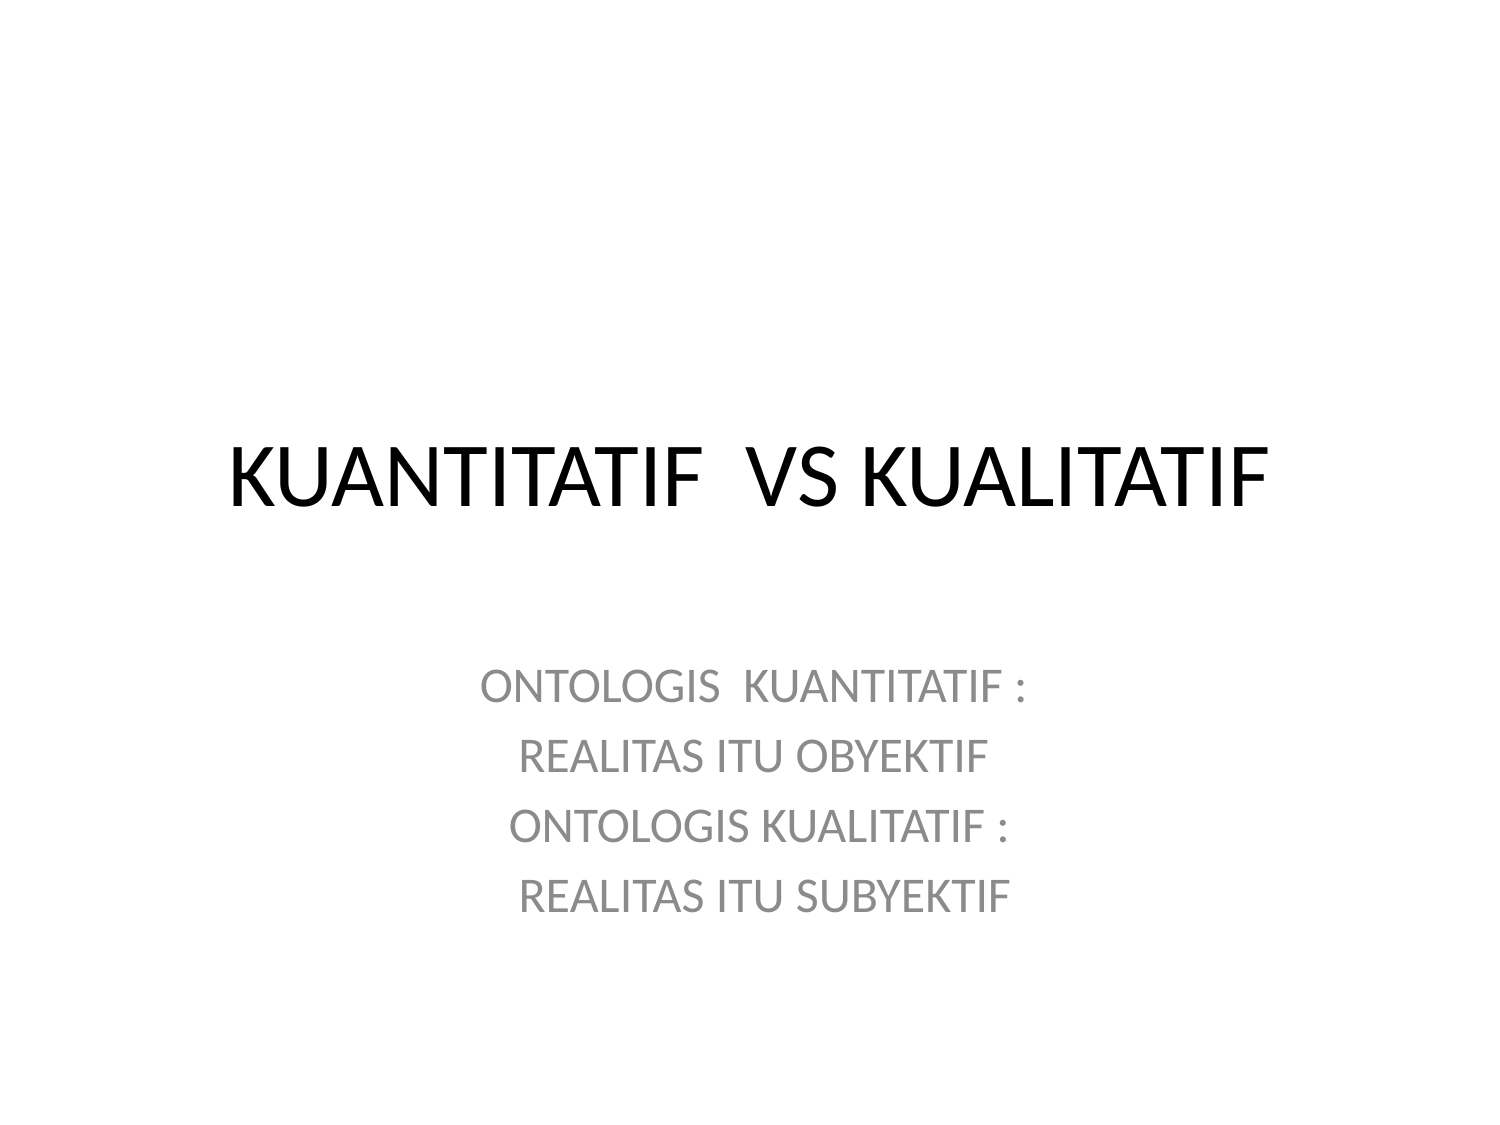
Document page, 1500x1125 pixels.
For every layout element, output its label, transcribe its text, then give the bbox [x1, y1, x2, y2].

subtitle ONTOLOGIS KUANTITATIF : REALITAS ITU OBYEKTIF ONTOLOGIS KUALITATIF : REALITAS ITU SUBYEKTIF [234, 644, 1285, 932]
title KUANTITATIF VS KUALITATIF [112, 349, 1388, 591]
